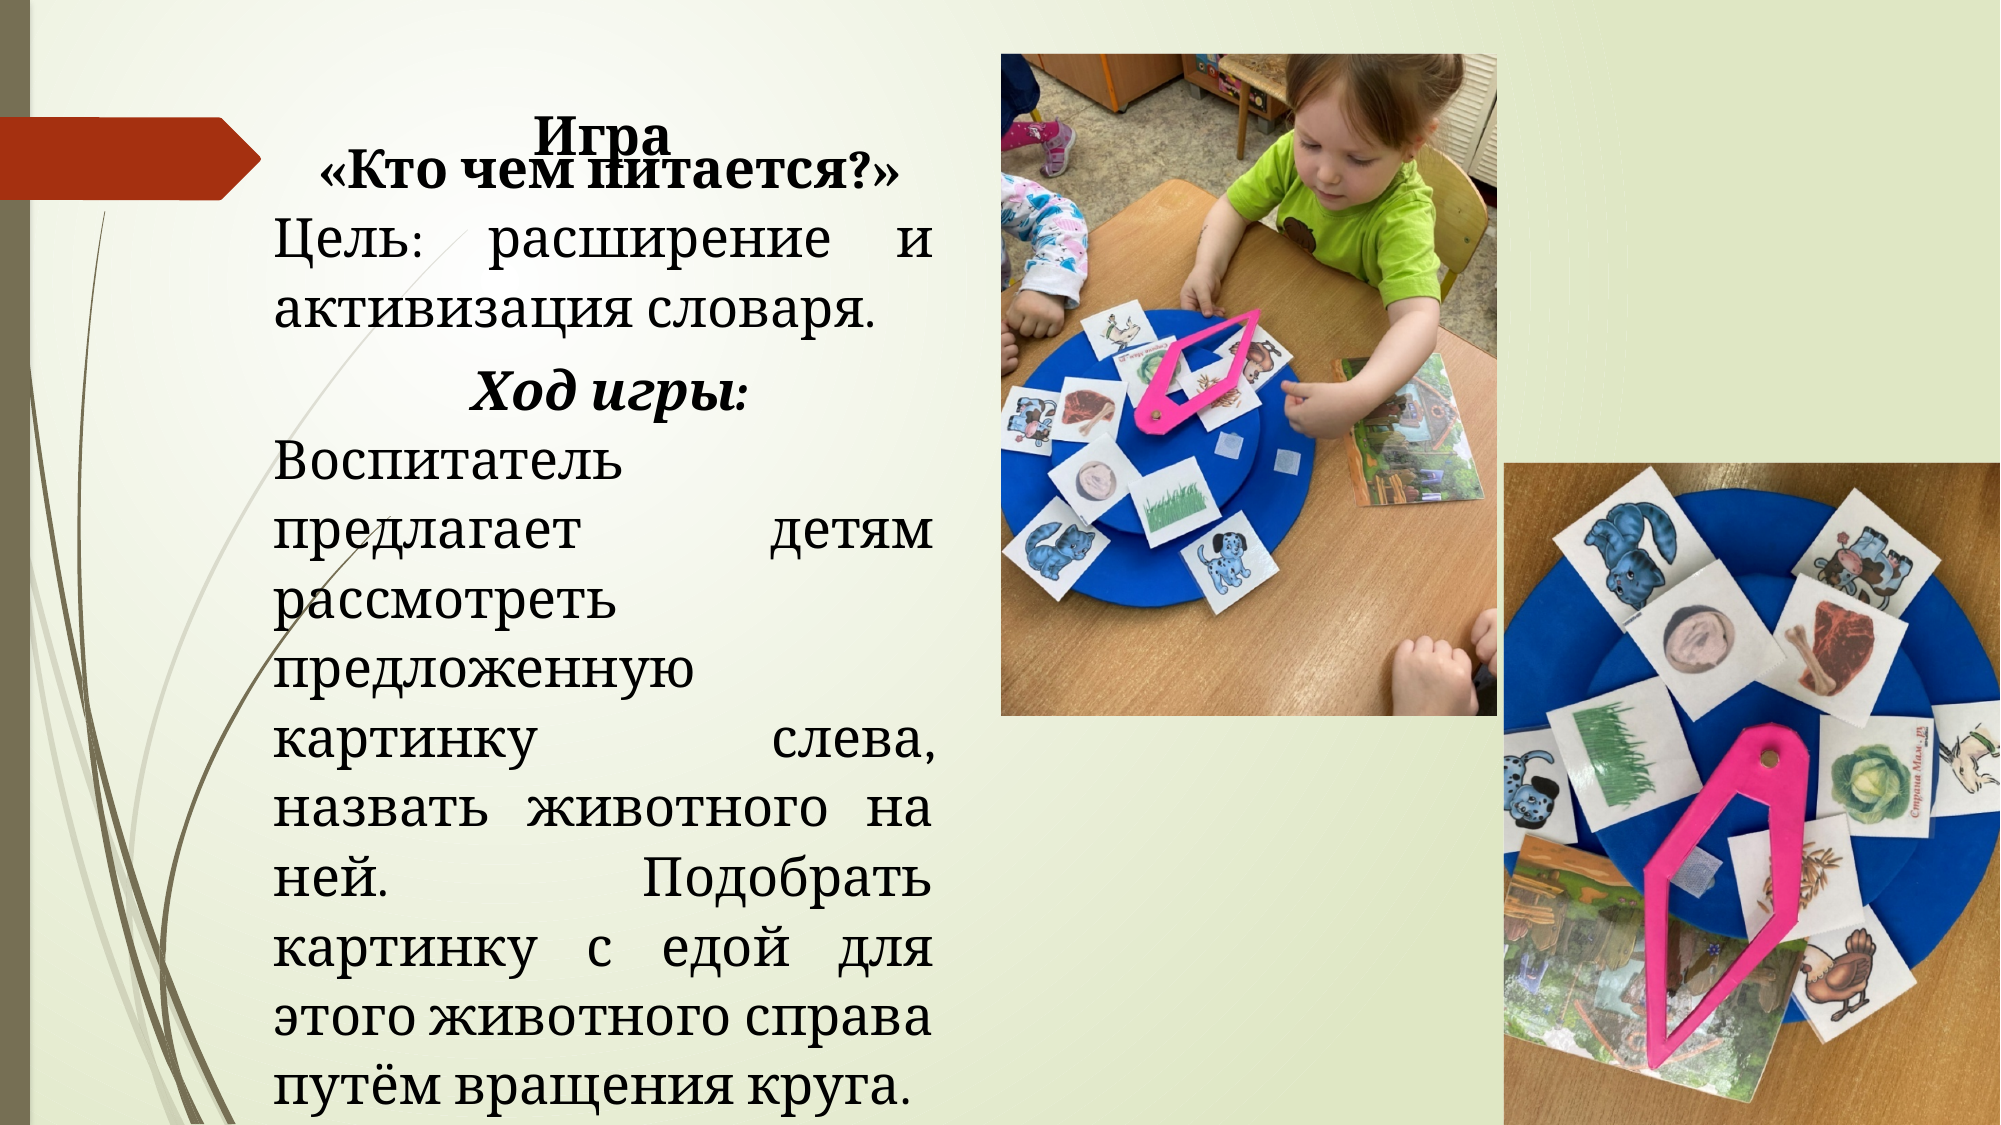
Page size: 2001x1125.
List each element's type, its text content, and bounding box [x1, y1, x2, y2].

text_box Игра «Кто чем питается?» Цель: расширение и активизация словаря. Ход игры: Воспитатель предлагает детям рассмотреть предложенную картинку слева, назвать животного на ней. Подобрать картинку с едой для этого животного справа путём вращения круга. [259, 93, 949, 1124]
picture [916, 54, 2000, 1124]
